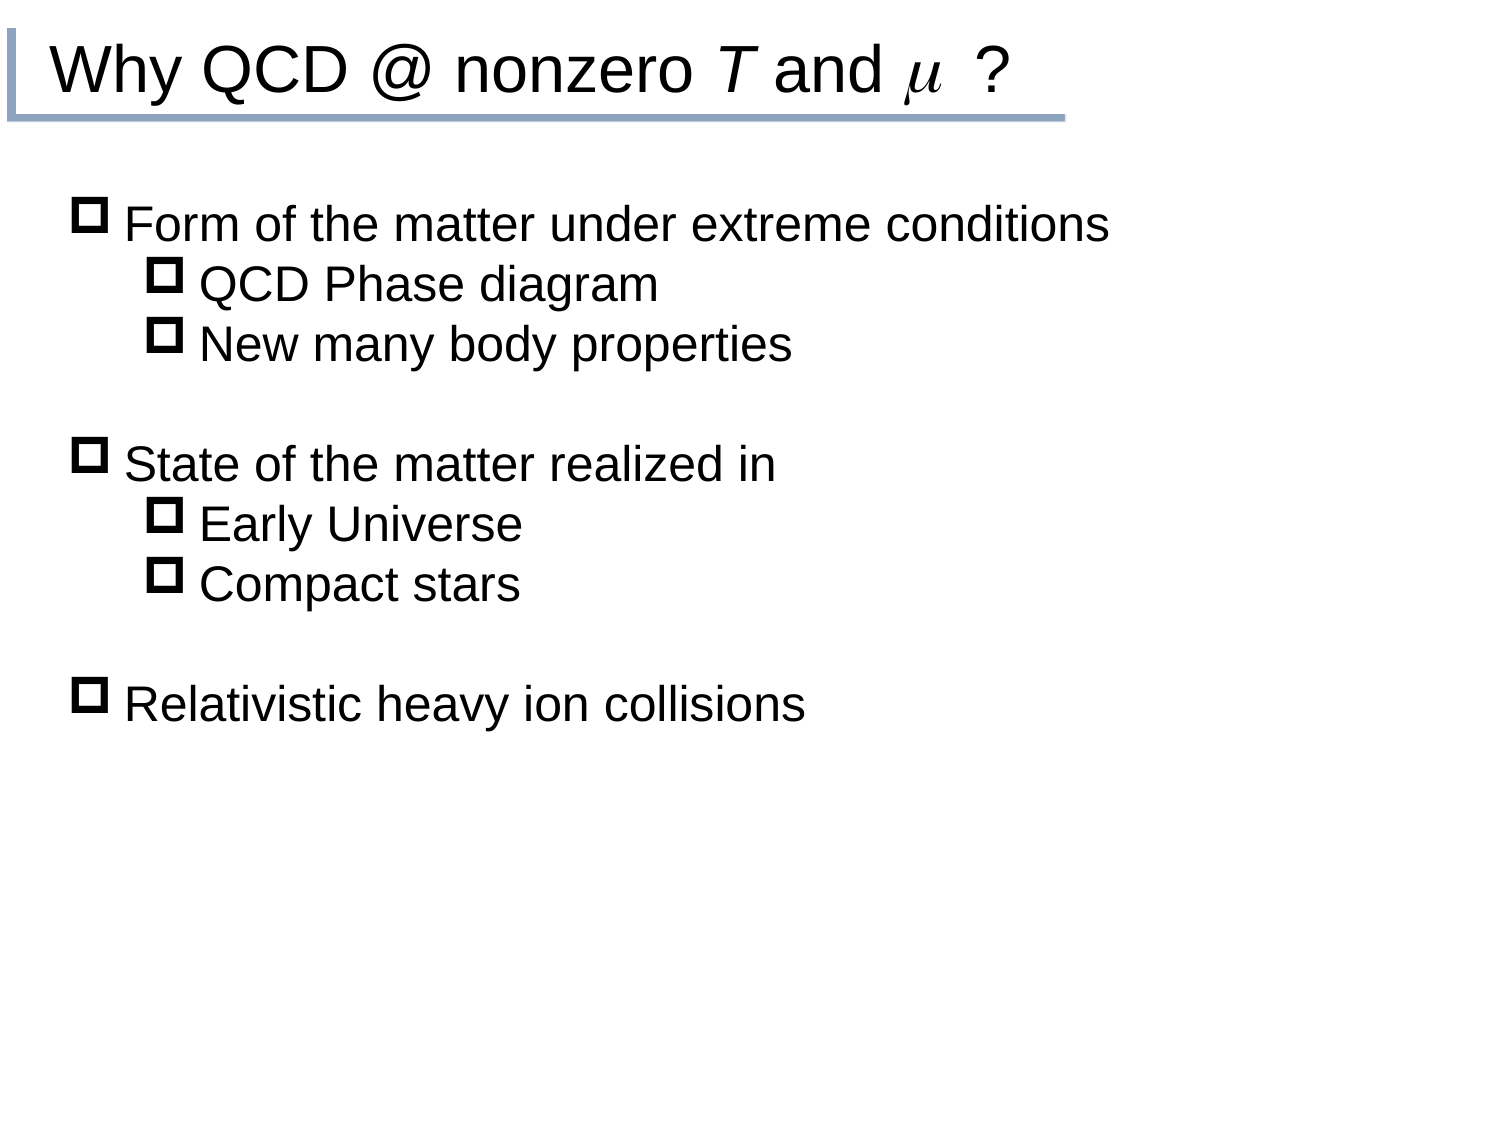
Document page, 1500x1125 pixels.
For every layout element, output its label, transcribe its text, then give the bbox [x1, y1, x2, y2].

text_box Form of the matter under extreme conditions QCD Phase diagram New many body properties State of the matter realized in Early Universe Compact stars Relativistic heavy ion collisions [52, 184, 1127, 740]
title Why QCD @ nonzero T and m ? [15, 17, 1075, 115]
